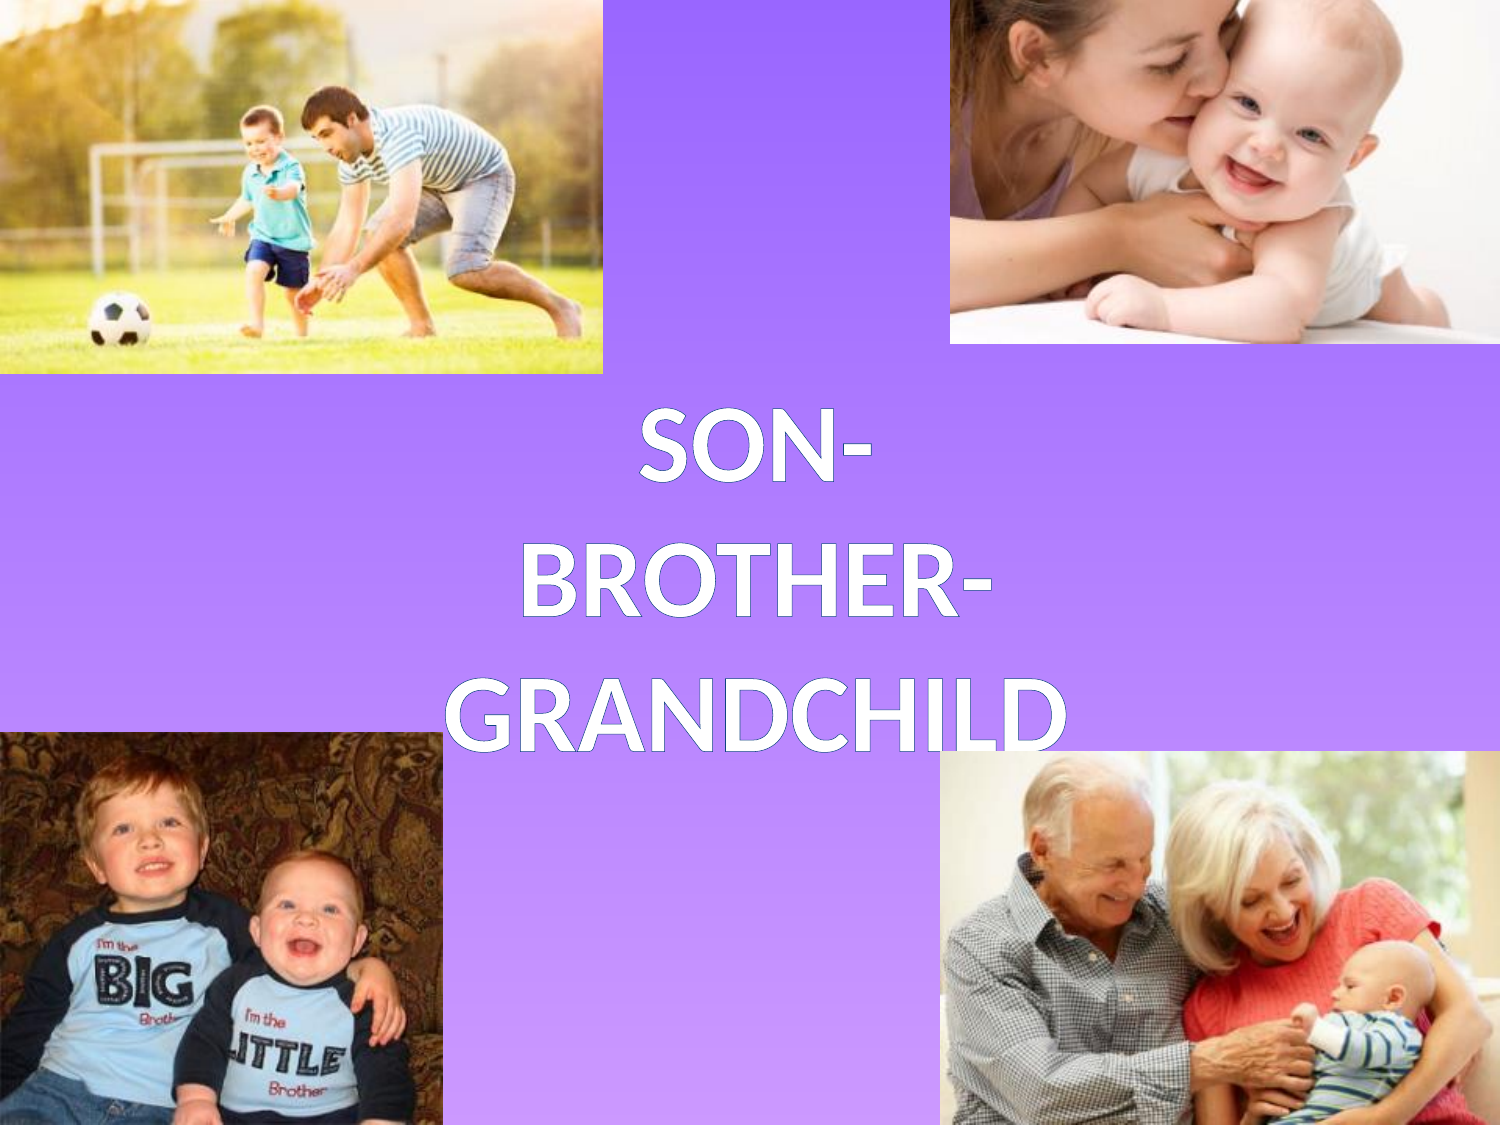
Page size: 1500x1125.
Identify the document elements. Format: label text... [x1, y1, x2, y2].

text_box SON-BROTHER-GRANDCHILD [419, 361, 1093, 782]
picture [939, 751, 1500, 1125]
picture [950, 0, 1500, 344]
picture [0, 732, 444, 1125]
picture [0, 0, 603, 374]
